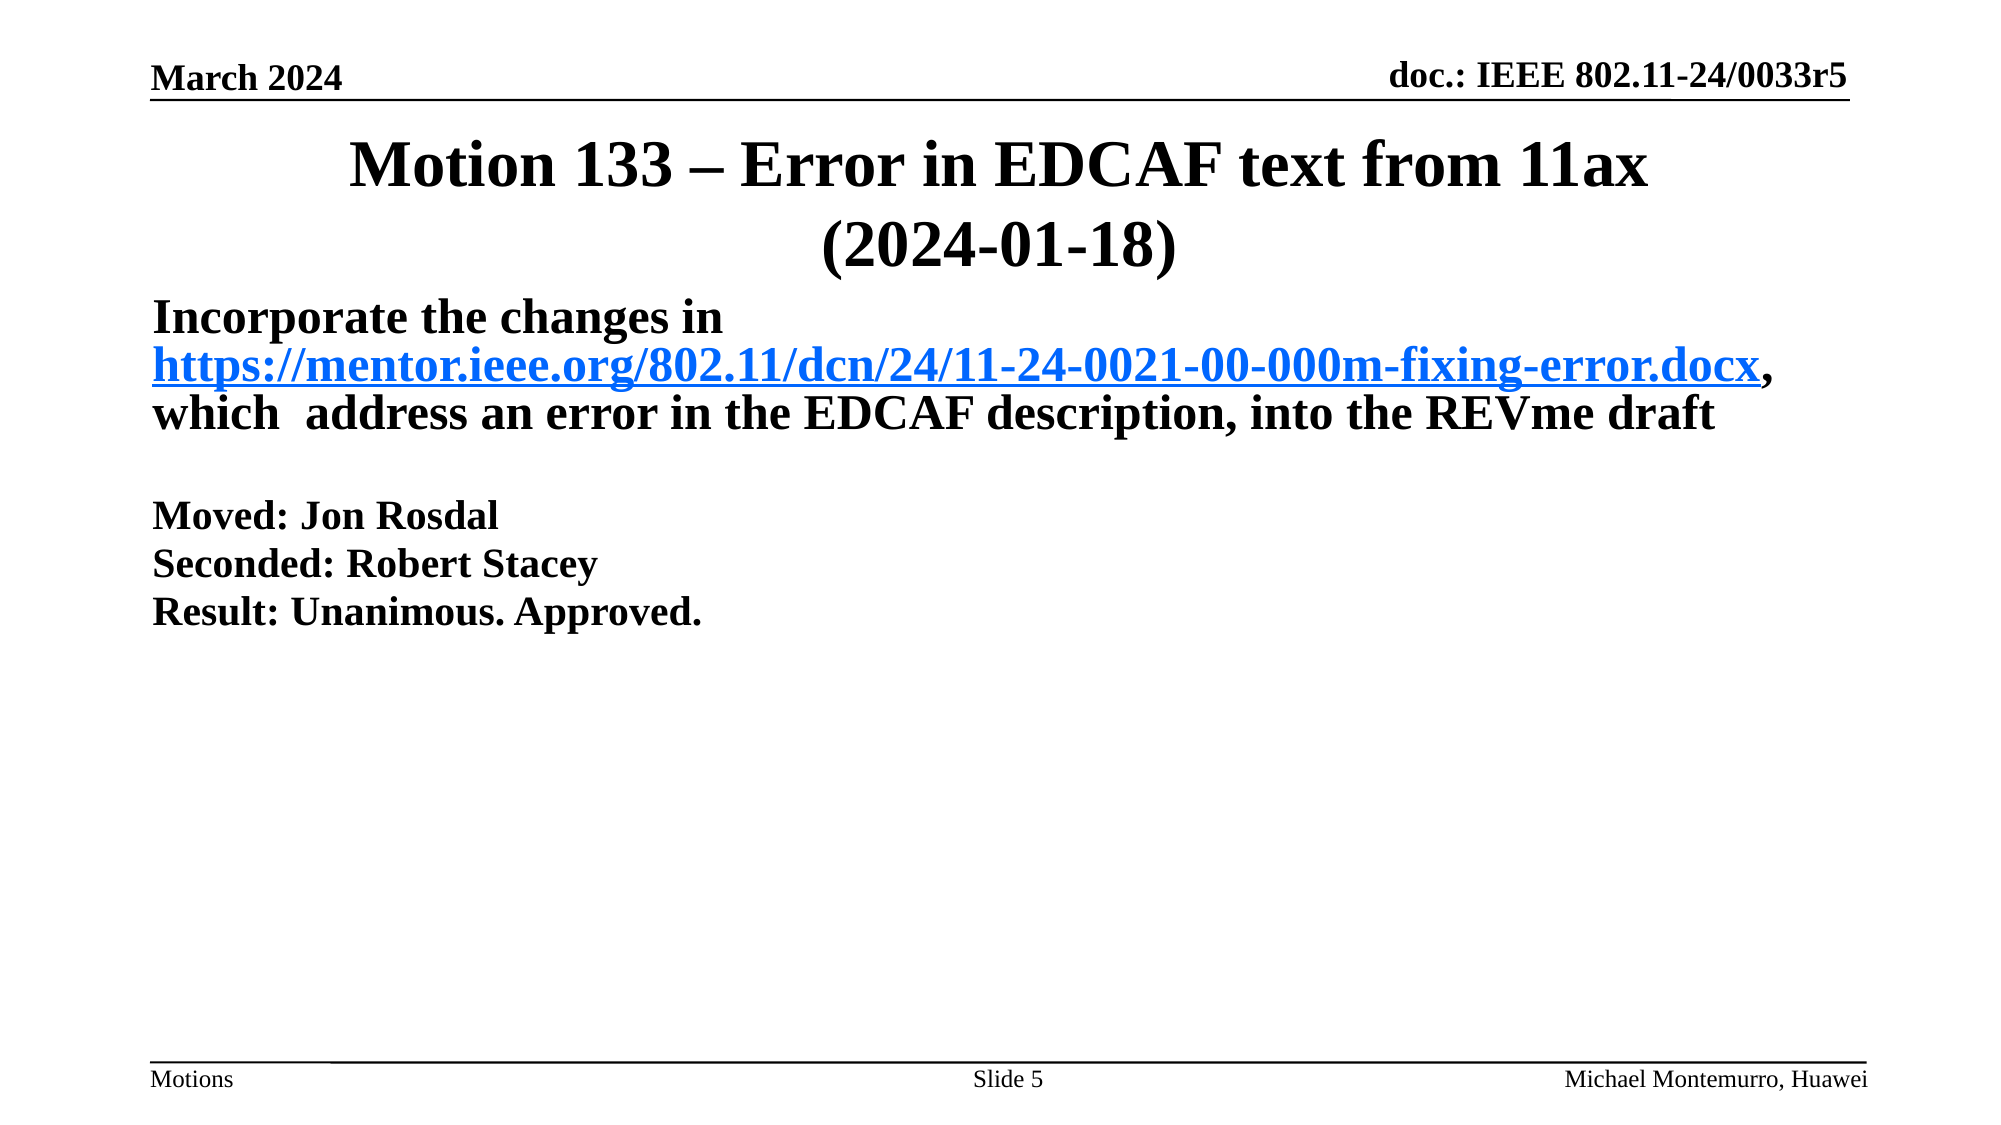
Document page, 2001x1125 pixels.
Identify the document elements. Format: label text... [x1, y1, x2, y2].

title Motion 133 – Error in EDCAF text from 11ax (2024-01-18) [150, 112, 1850, 288]
list Incorporate the changes in https://mentor.ieee.org/802.11/dcn/24/11-24-0021-00-000m-fixing-error.docx, which address an error in the EDCAF description, into the REVme draft Moved: Jon Rosdal Seconded: Robert Stacey Result: Unanimous. Approved. [137, 287, 1838, 963]
slide_number Slide 5 [964, 1061, 1053, 1125]
footer Michael Montemurro, Huawei [1266, 1061, 1869, 1093]
